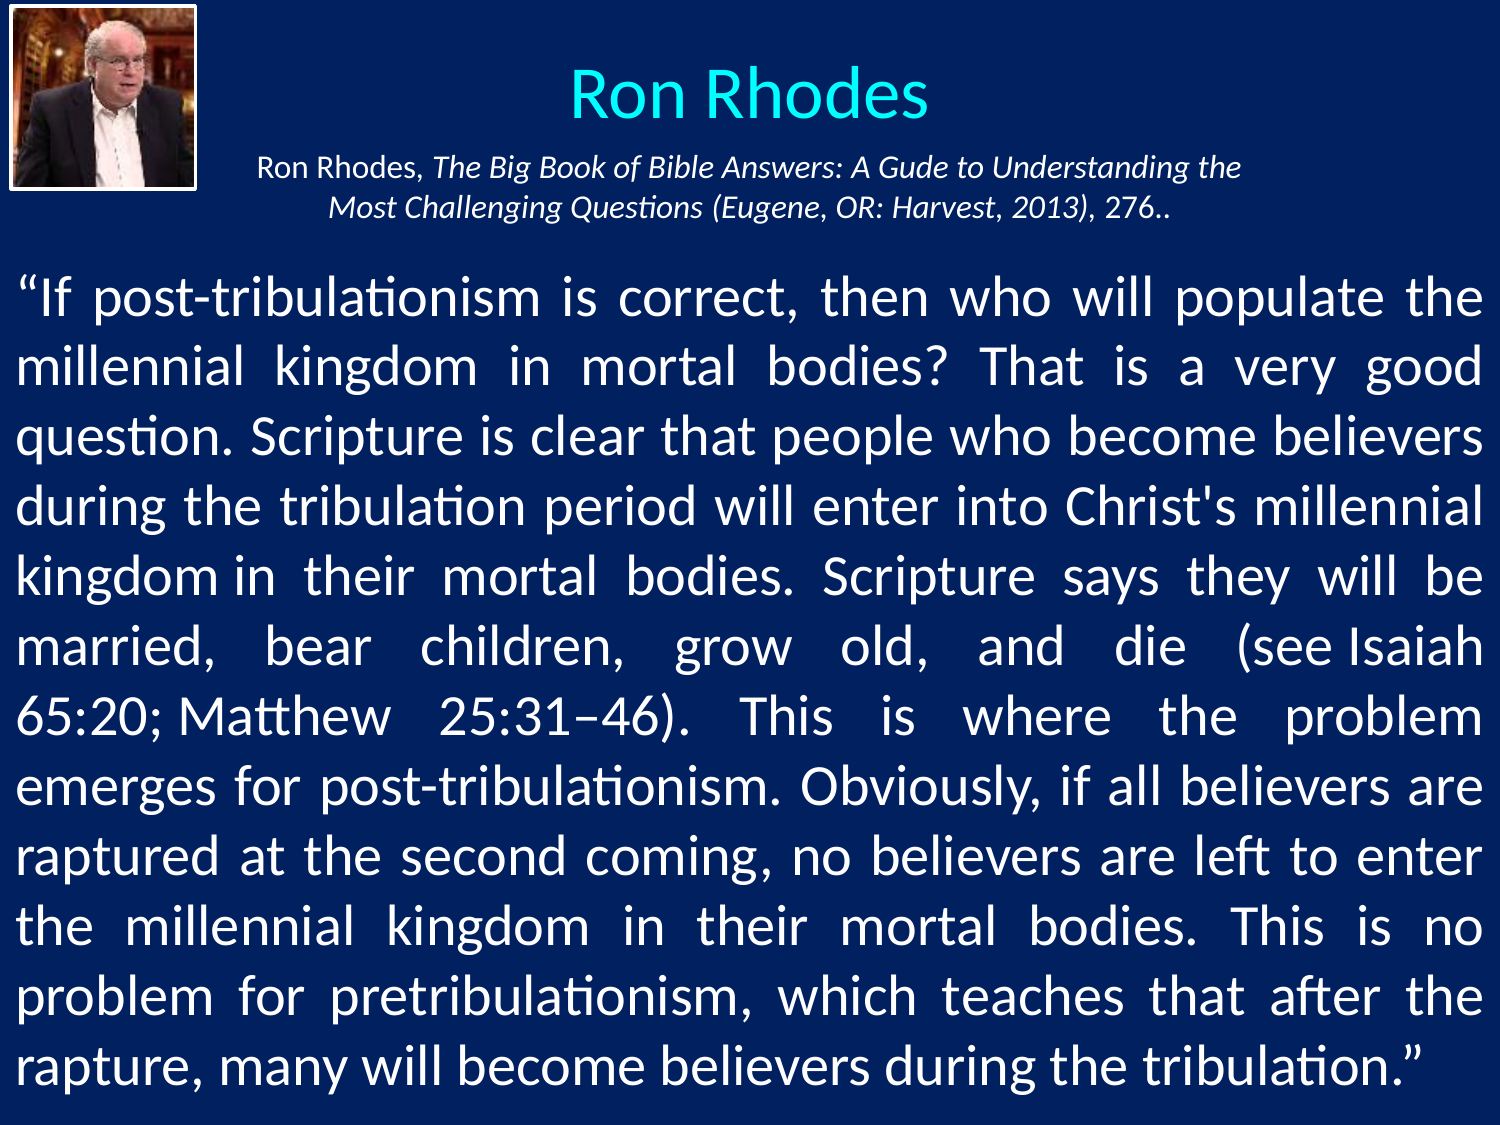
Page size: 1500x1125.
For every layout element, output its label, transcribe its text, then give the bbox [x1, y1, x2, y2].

list “If post-tribulationism is correct, then who will populate the millennial kingdom in mortal bodies? That is a very good question. Scripture is clear that people who become believers during the tribulation period will enter into Christ's millennial kingdom in their mortal bodies. Scripture says they will be married, bear children, grow old, and die (see Isaiah 65:20; Matthew 25:31–46). This is where the problem emerges for post-tribulationism. Obviously, if all believers are raptured at the second coming, no believers are left to enter the millennial kingdom in their mortal bodies. This is no problem for pretribulationism, which teaches that after the rapture, many will become believers during the tribulation.” [0, 249, 1500, 1090]
picture [12, 7, 195, 188]
text_box Ron Rhodes Ron Rhodes, The Big Book of Bible Answers: A Gude to Understanding the Most Challenging Questions (Eugene, OR: Harvest, 2013), 276.. [224, 35, 1276, 233]
